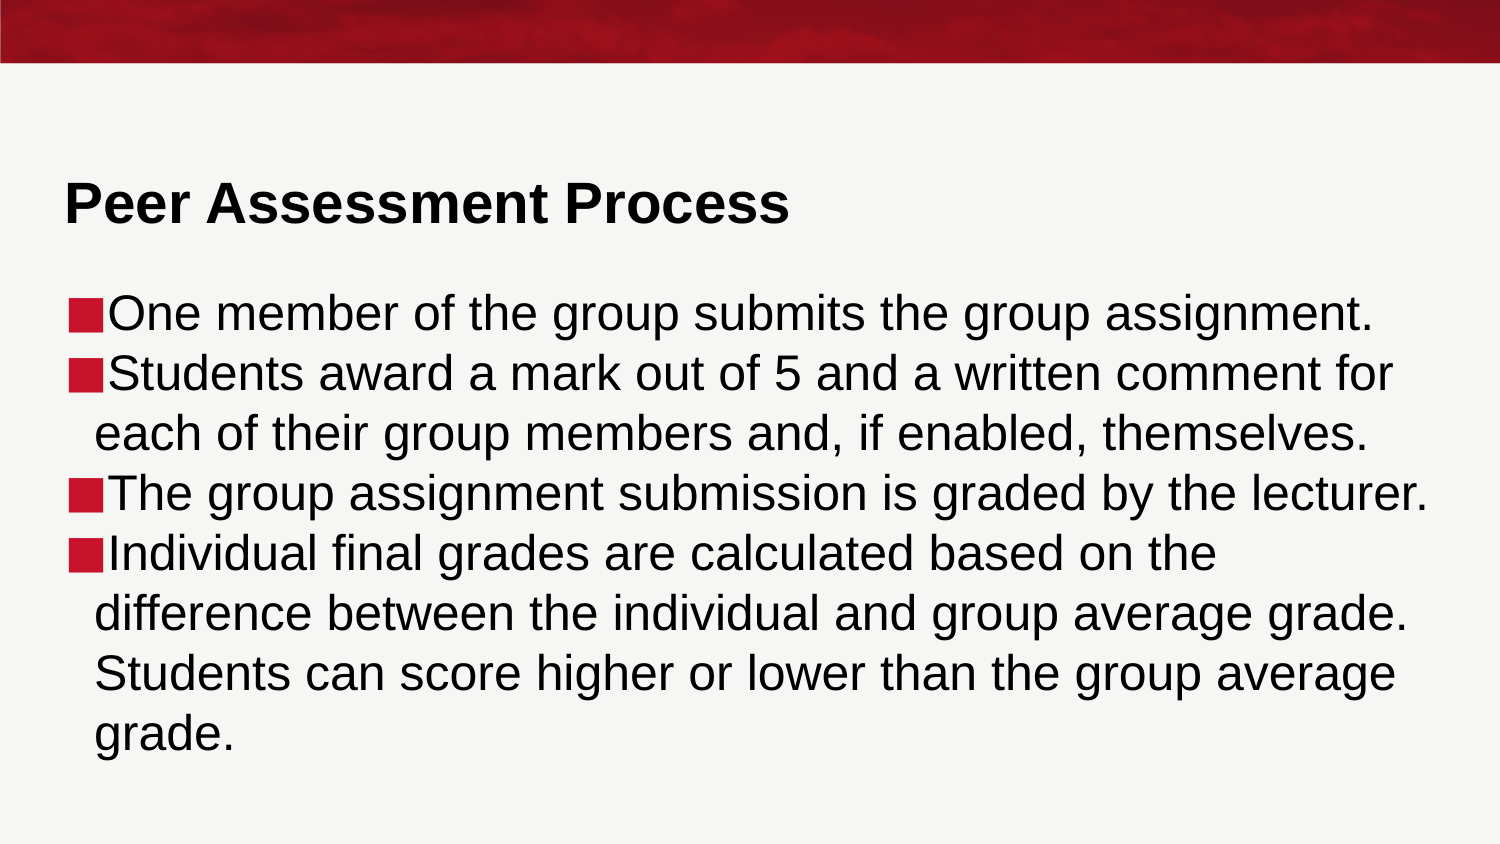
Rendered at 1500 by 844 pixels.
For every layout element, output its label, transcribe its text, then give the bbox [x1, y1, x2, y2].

picture [0, 0, 1500, 844]
title Peer Assessment Process [64, 164, 1447, 272]
list One member of the group submits the group assignment. Students award a mark out of 5 and a written comment for each of their group members and, if enabled, themselves. The group assignment submission is graded by the lecturer. Individual final grades are calculated based on the difference between the individual and group average grade. Students can score higher or lower than the group average grade. [64, 280, 1447, 768]
